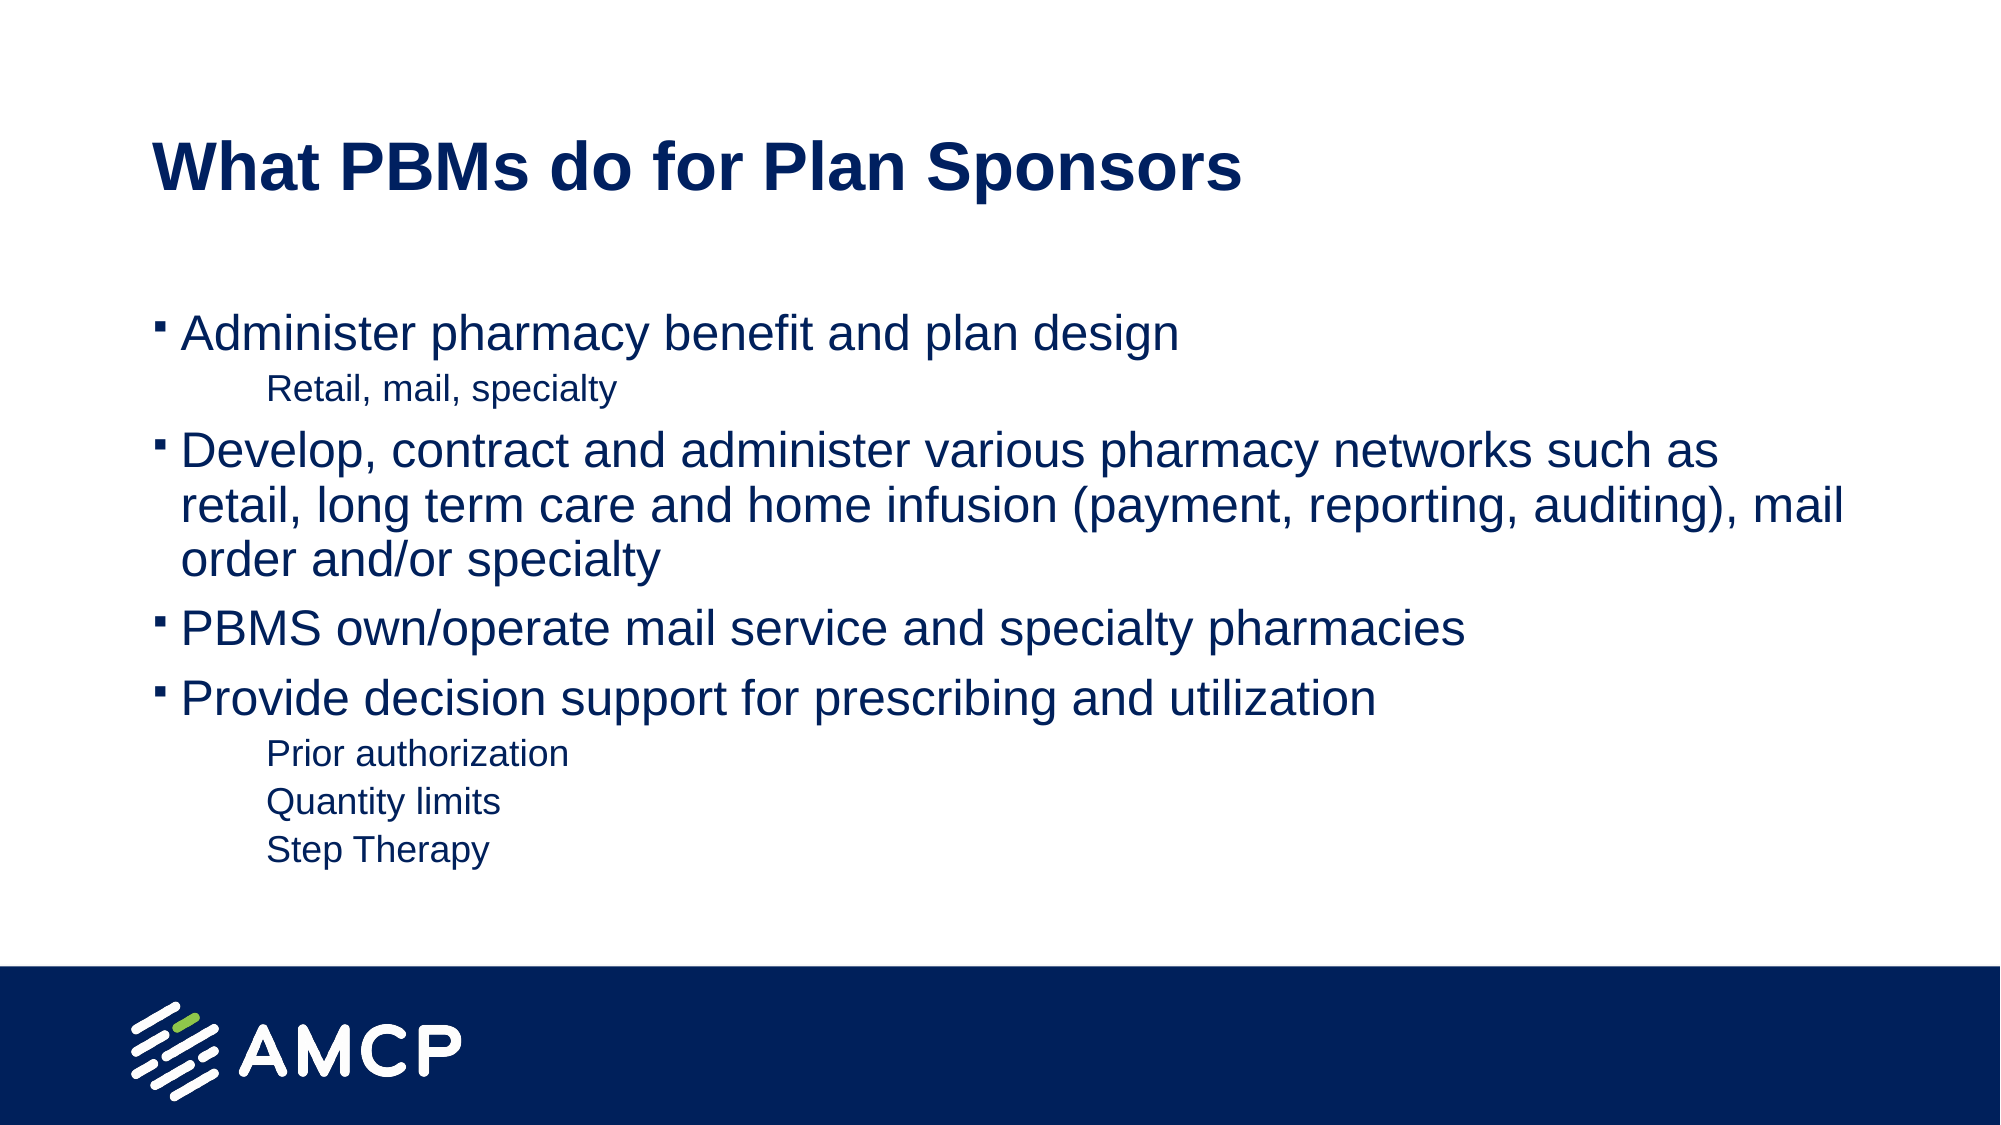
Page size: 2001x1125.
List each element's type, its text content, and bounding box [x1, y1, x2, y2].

picture [0, 666, 813, 1125]
list Administer pharmacy benefit and plan design Retail, mail, specialty Develop, contract and administer various pharmacy networks such as retail, long term care and home infusion (payment, reporting, auditing), mail order and/or specialty PBMS own/operate mail service and specialty pharmacies Provide decision support for prescribing and utilization Prior authorization Quantity limits Step Therapy [137, 299, 1863, 940]
title What PBMs do for Plan Sponsors [137, 59, 1863, 278]
